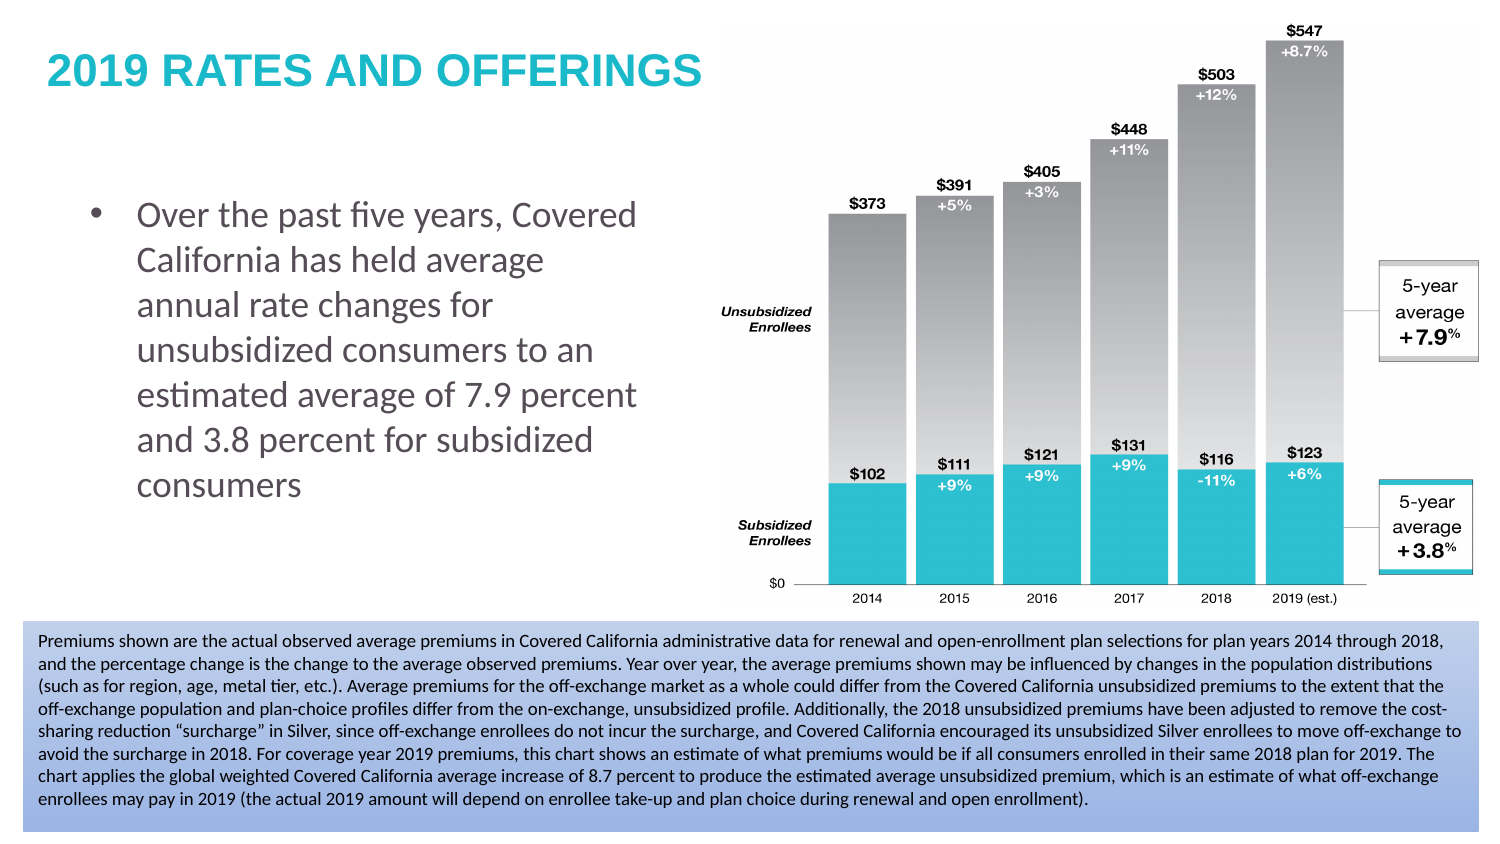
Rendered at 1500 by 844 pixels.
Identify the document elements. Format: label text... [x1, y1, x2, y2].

title 2019 RATES AND OFFERINGS [31, 33, 716, 115]
text_box Over the past five years, Covered California has held average annual rate changes for unsubsidized consumers to an estimated average of 7.9 percent and 3.8 percent for subsidized consumers [75, 182, 661, 592]
text_box Premiums shown are the actual observed average premiums in Covered California administrative data for renewal and open-enrollment plan selections for plan years 2014 through 2018, and the percentage change is the change to the average observed premiums. Year over year, the average premiums shown may be influenced by changes in the population distributions (such as for region, age, metal tier, etc.). Average premiums for the off-exchange market as a whole could differ from the Covered California unsubsidized premiums to the extent that the off-exchange population and plan-choice profiles differ from the on-exchange, unsubsidized profile. Additionally, the 2018 unsubsidized premiums have been adjusted to remove the cost-sharing reduction “surcharge” in Silver, since off-exchange enrollees do not incur the surcharge, and Covered California encouraged its unsubsidized Silver enrollees to move off-exchange to avoid the surcharge in 2018. For coverage year 2019 premiums, this chart shows an estimate of what premiums would be if all consumers enrolled in their same 2018 plan for 2019. The chart applies the global weighted Covered California average increase of 8.7 percent to produce the estimated average unsubsidized premium, which is an estimate of what off-exchange enrollees may pay in 2019 (the actual 2019 amount will depend on enrollee take-up and plan choice during renewal and open enrollment). [23, 621, 1479, 832]
picture [721, 23, 1479, 610]
